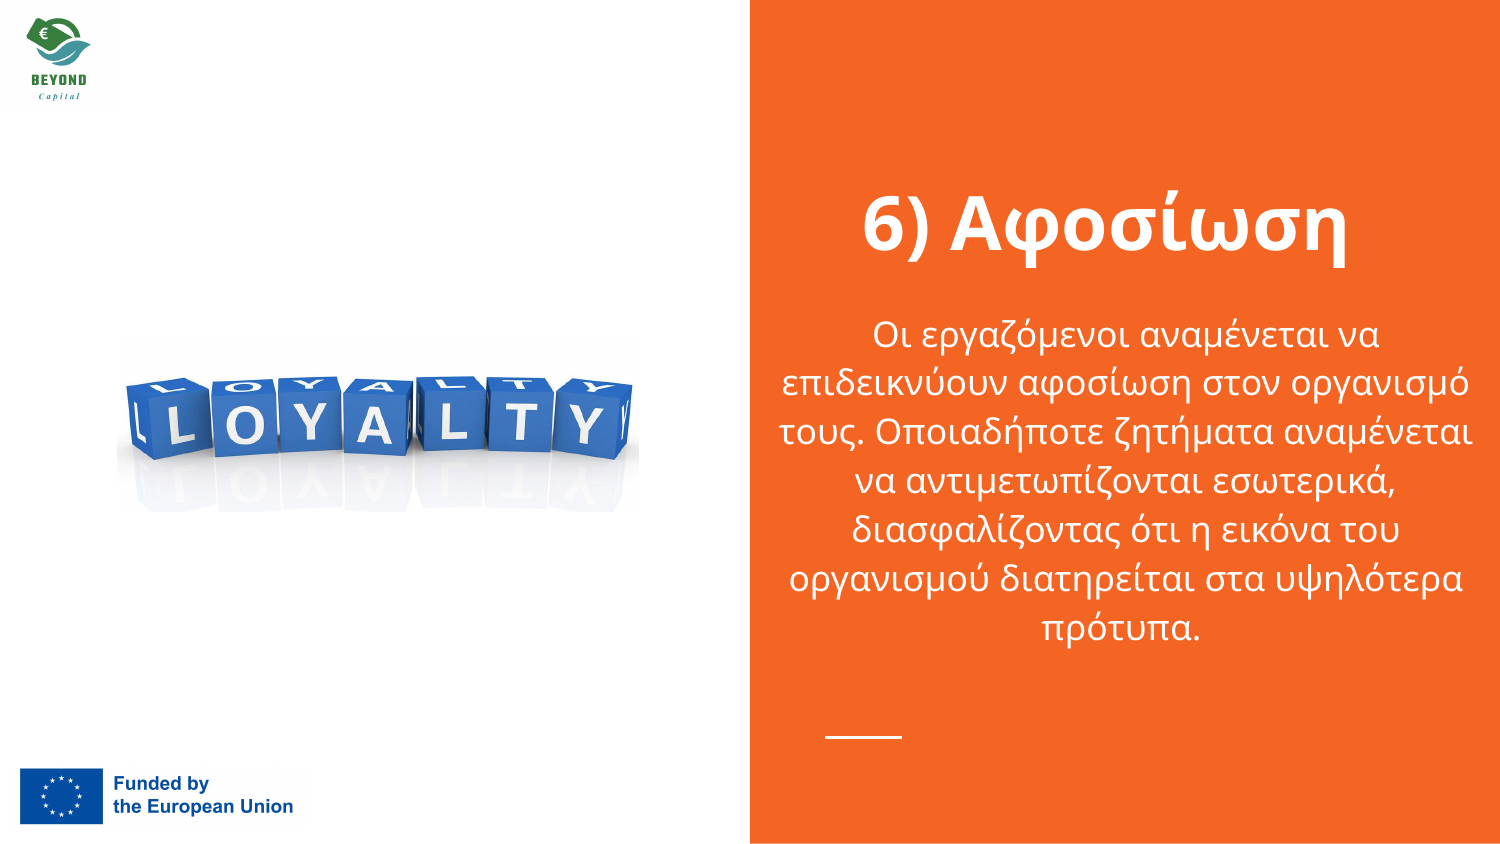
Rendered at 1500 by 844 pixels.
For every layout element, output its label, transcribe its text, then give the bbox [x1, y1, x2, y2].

text_box 6) Αφοσίωση [784, 64, 1449, 274]
picture [117, 332, 640, 512]
text_box Οι εργαζόμενοι αναμένεται να επιδεικνύουν αφοσίωση στον οργανισμό τους. Οποιαδήποτε ζητήματα αναμένεται να αντιμετωπίζονται εσωτερικά, διασφαλίζοντας ότι η εικόνα του οργανισμού διατηρείται στα υψηλότερα πρότυπα. [724, 274, 1500, 728]
picture [10, 764, 308, 828]
picture [0, 0, 119, 112]
